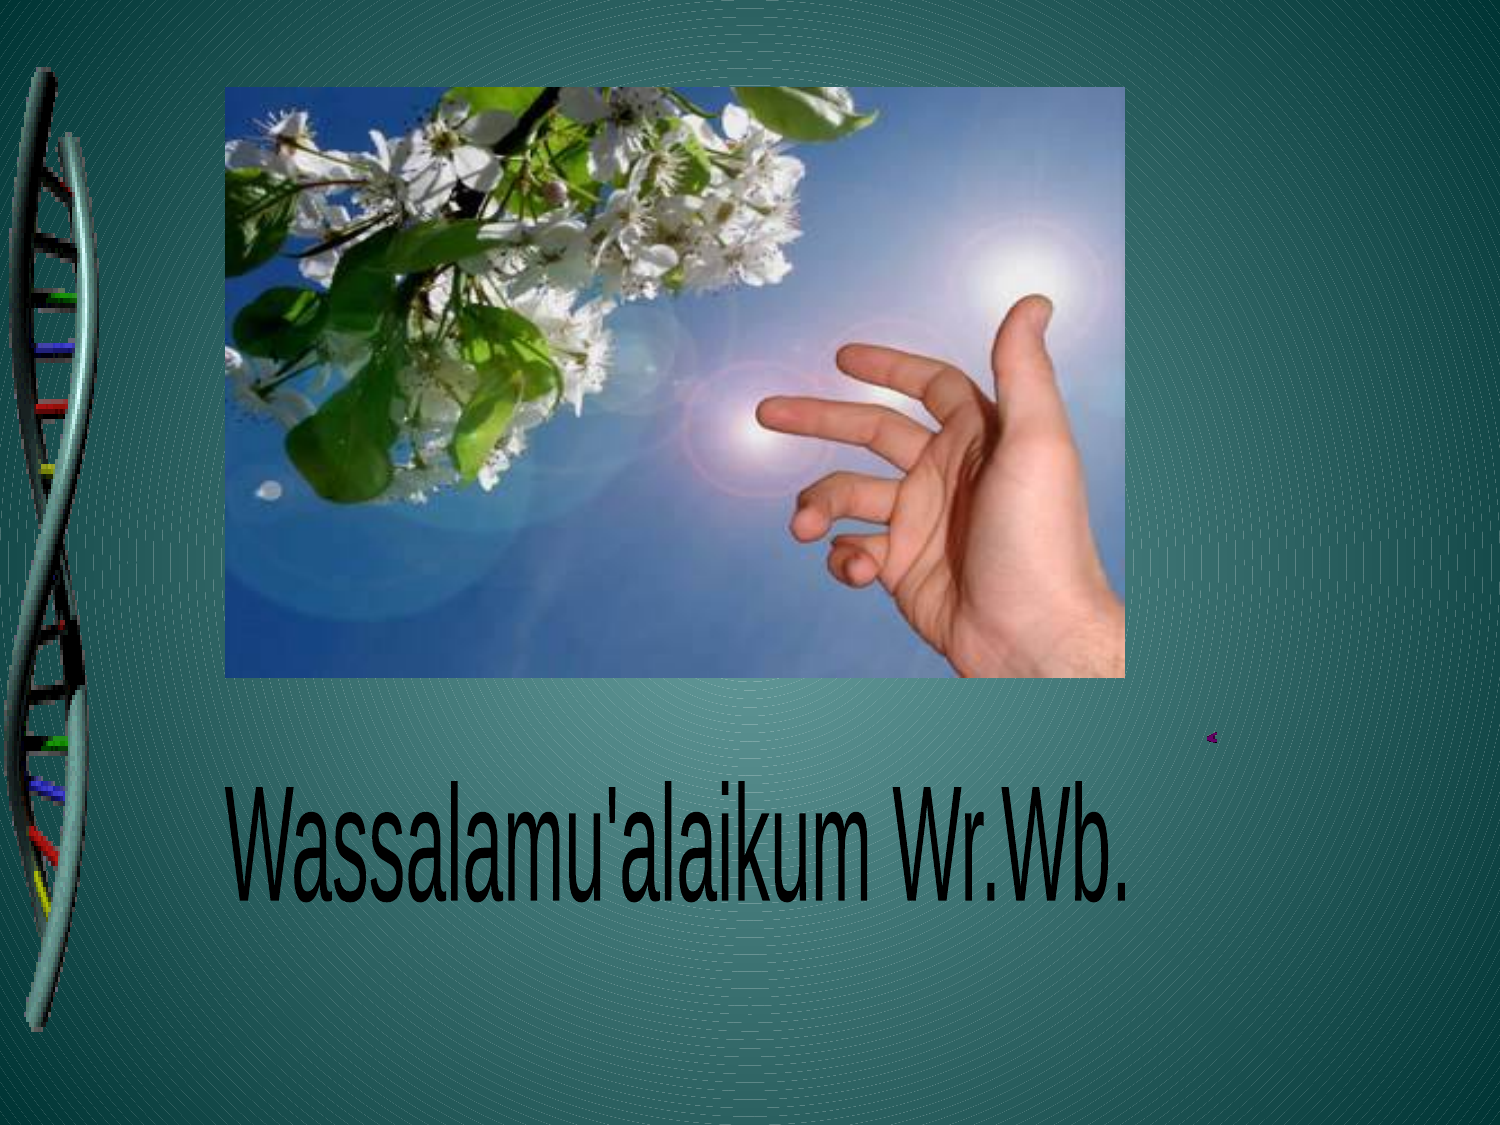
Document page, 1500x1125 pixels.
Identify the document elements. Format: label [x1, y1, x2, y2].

picture [128, 87, 1217, 903]
picture [0, 62, 107, 1038]
